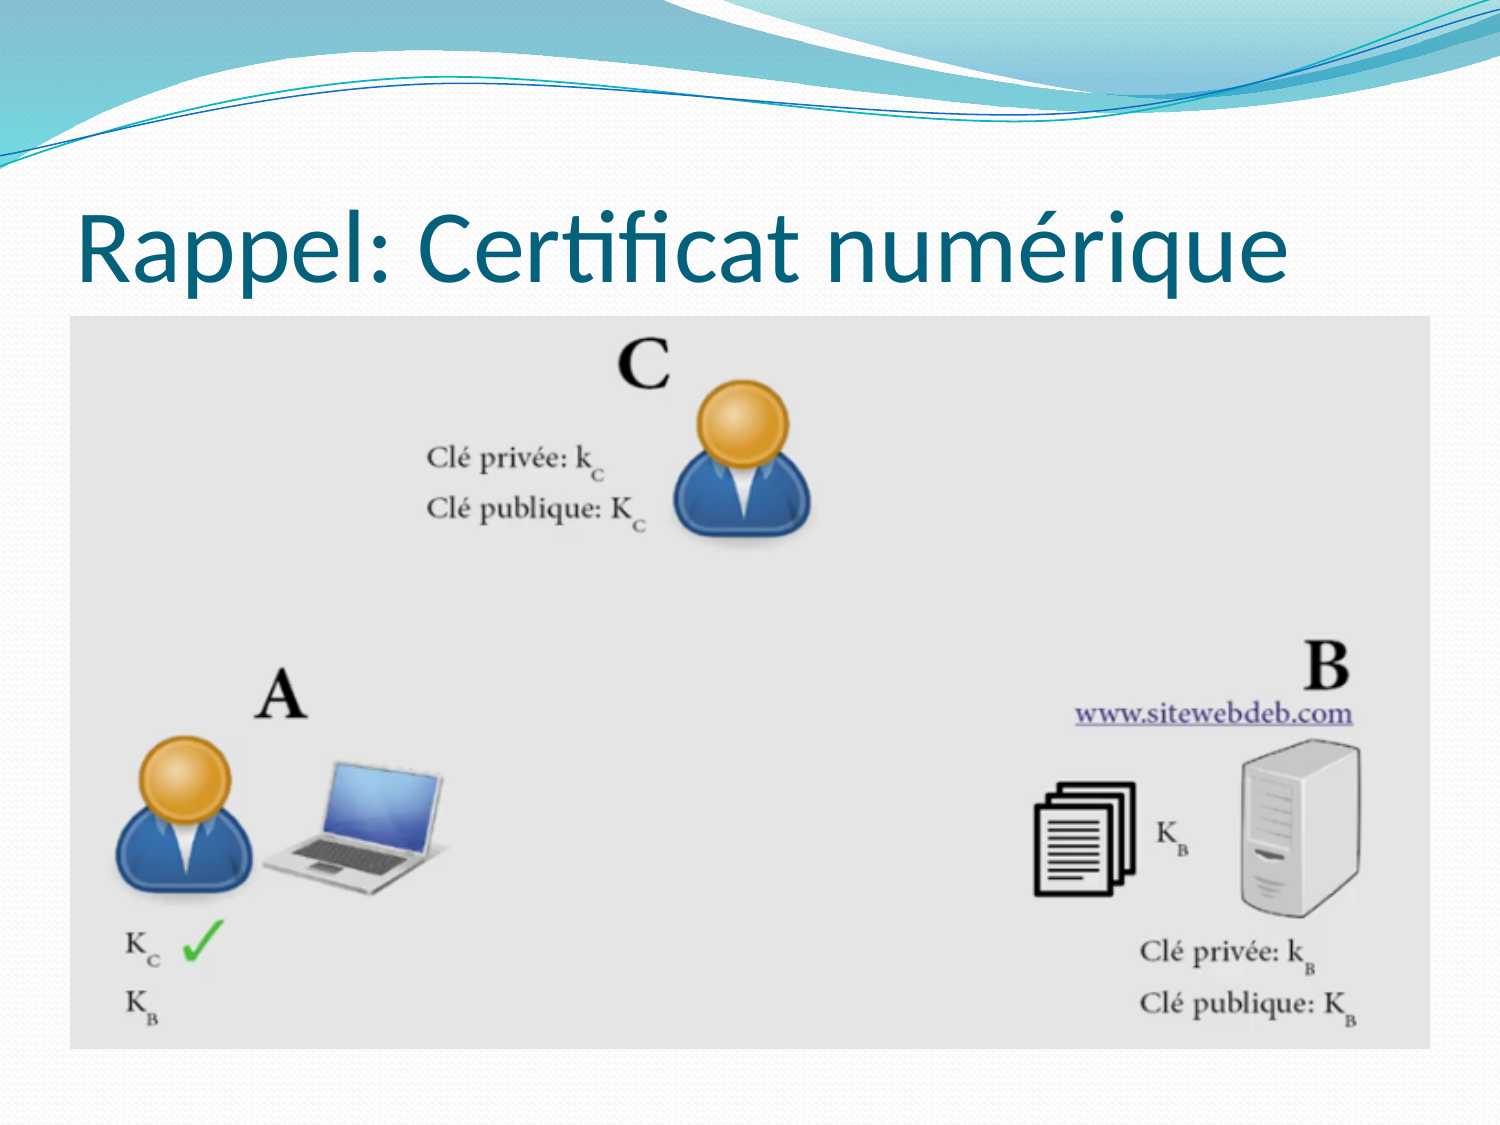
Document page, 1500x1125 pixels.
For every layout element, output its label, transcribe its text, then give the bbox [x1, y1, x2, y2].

title Rappel: Certificat numérique [75, 115, 1425, 303]
picture [70, 316, 1430, 1049]
